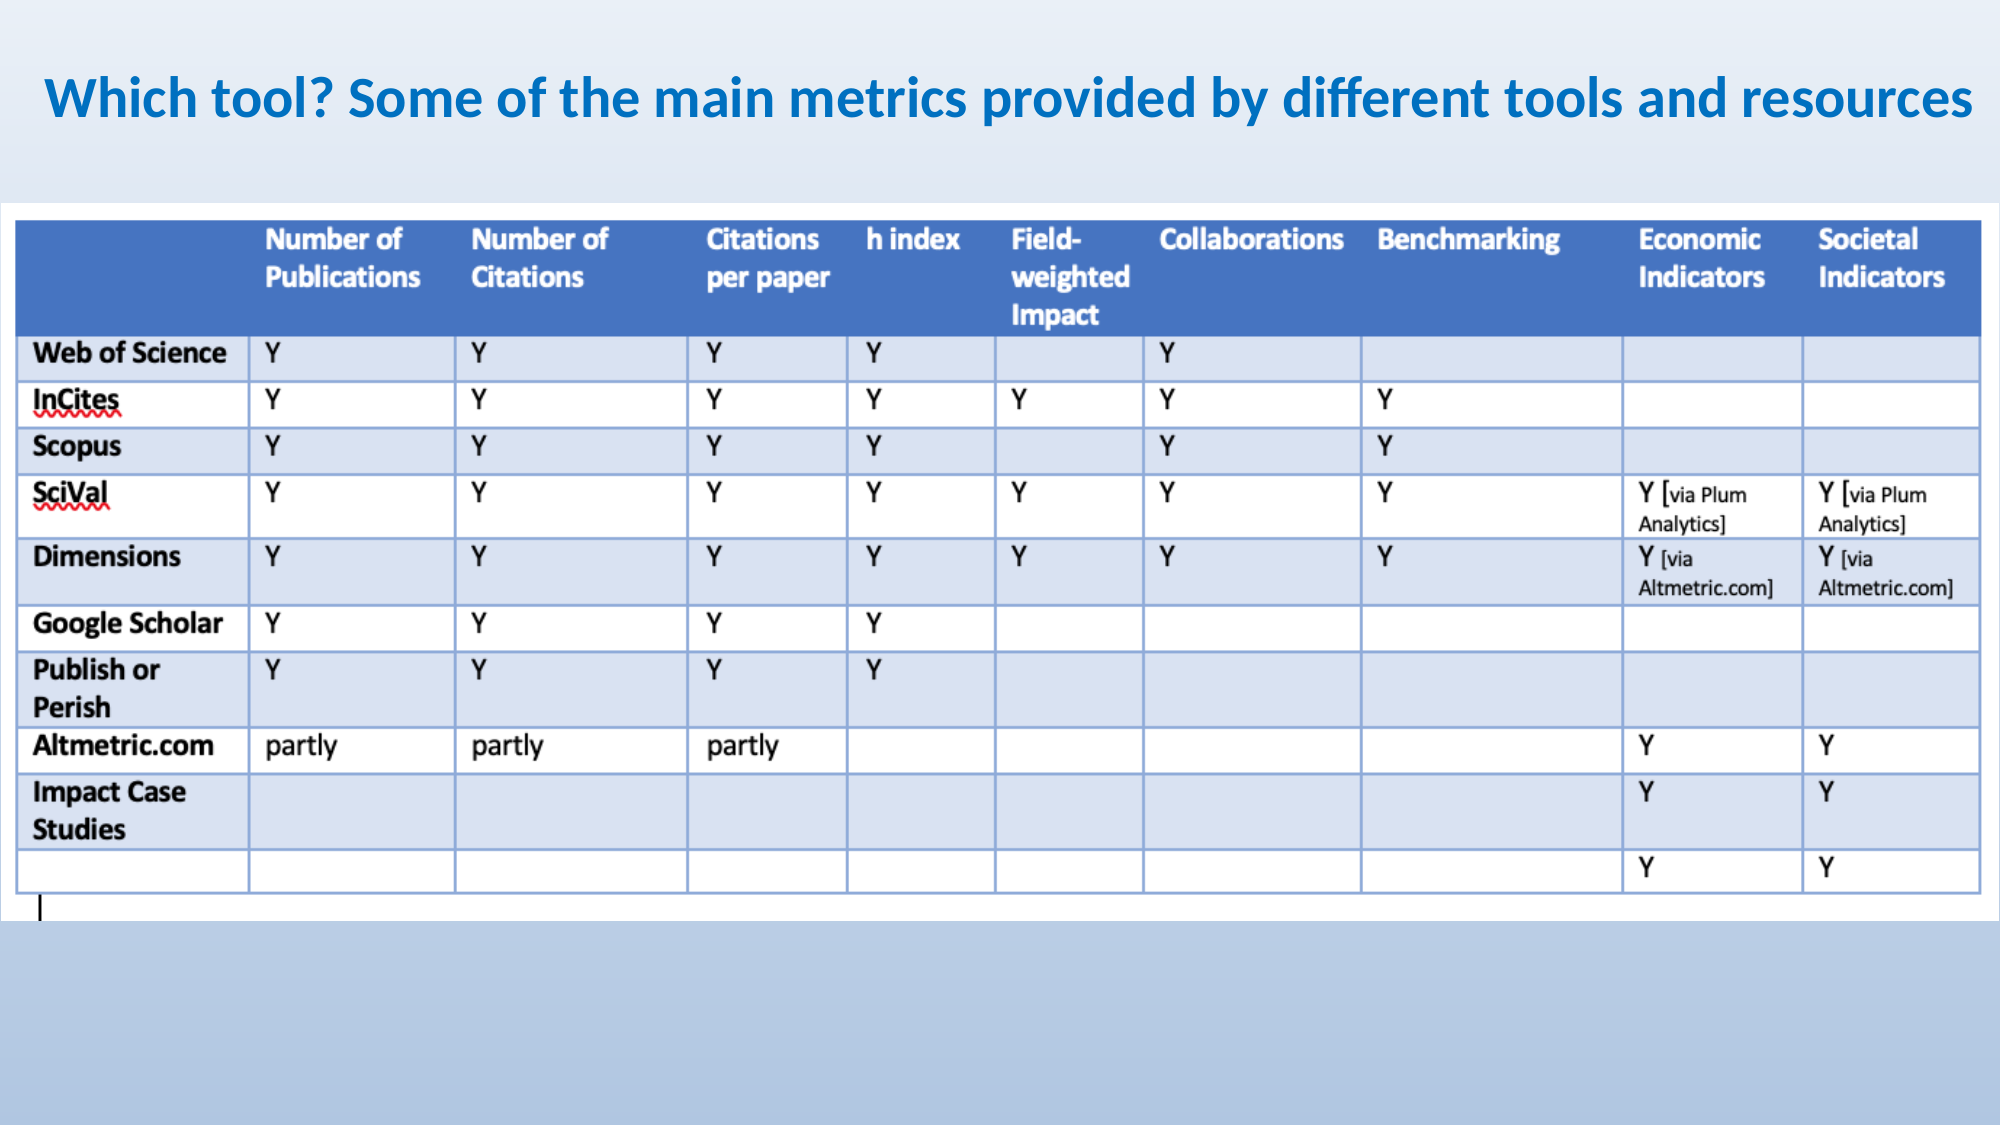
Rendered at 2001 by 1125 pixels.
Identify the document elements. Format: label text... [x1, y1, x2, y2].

title Which tool? Some of the main metrics provided by different tools and resources [20, 0, 1999, 188]
picture [1, 203, 1999, 922]
